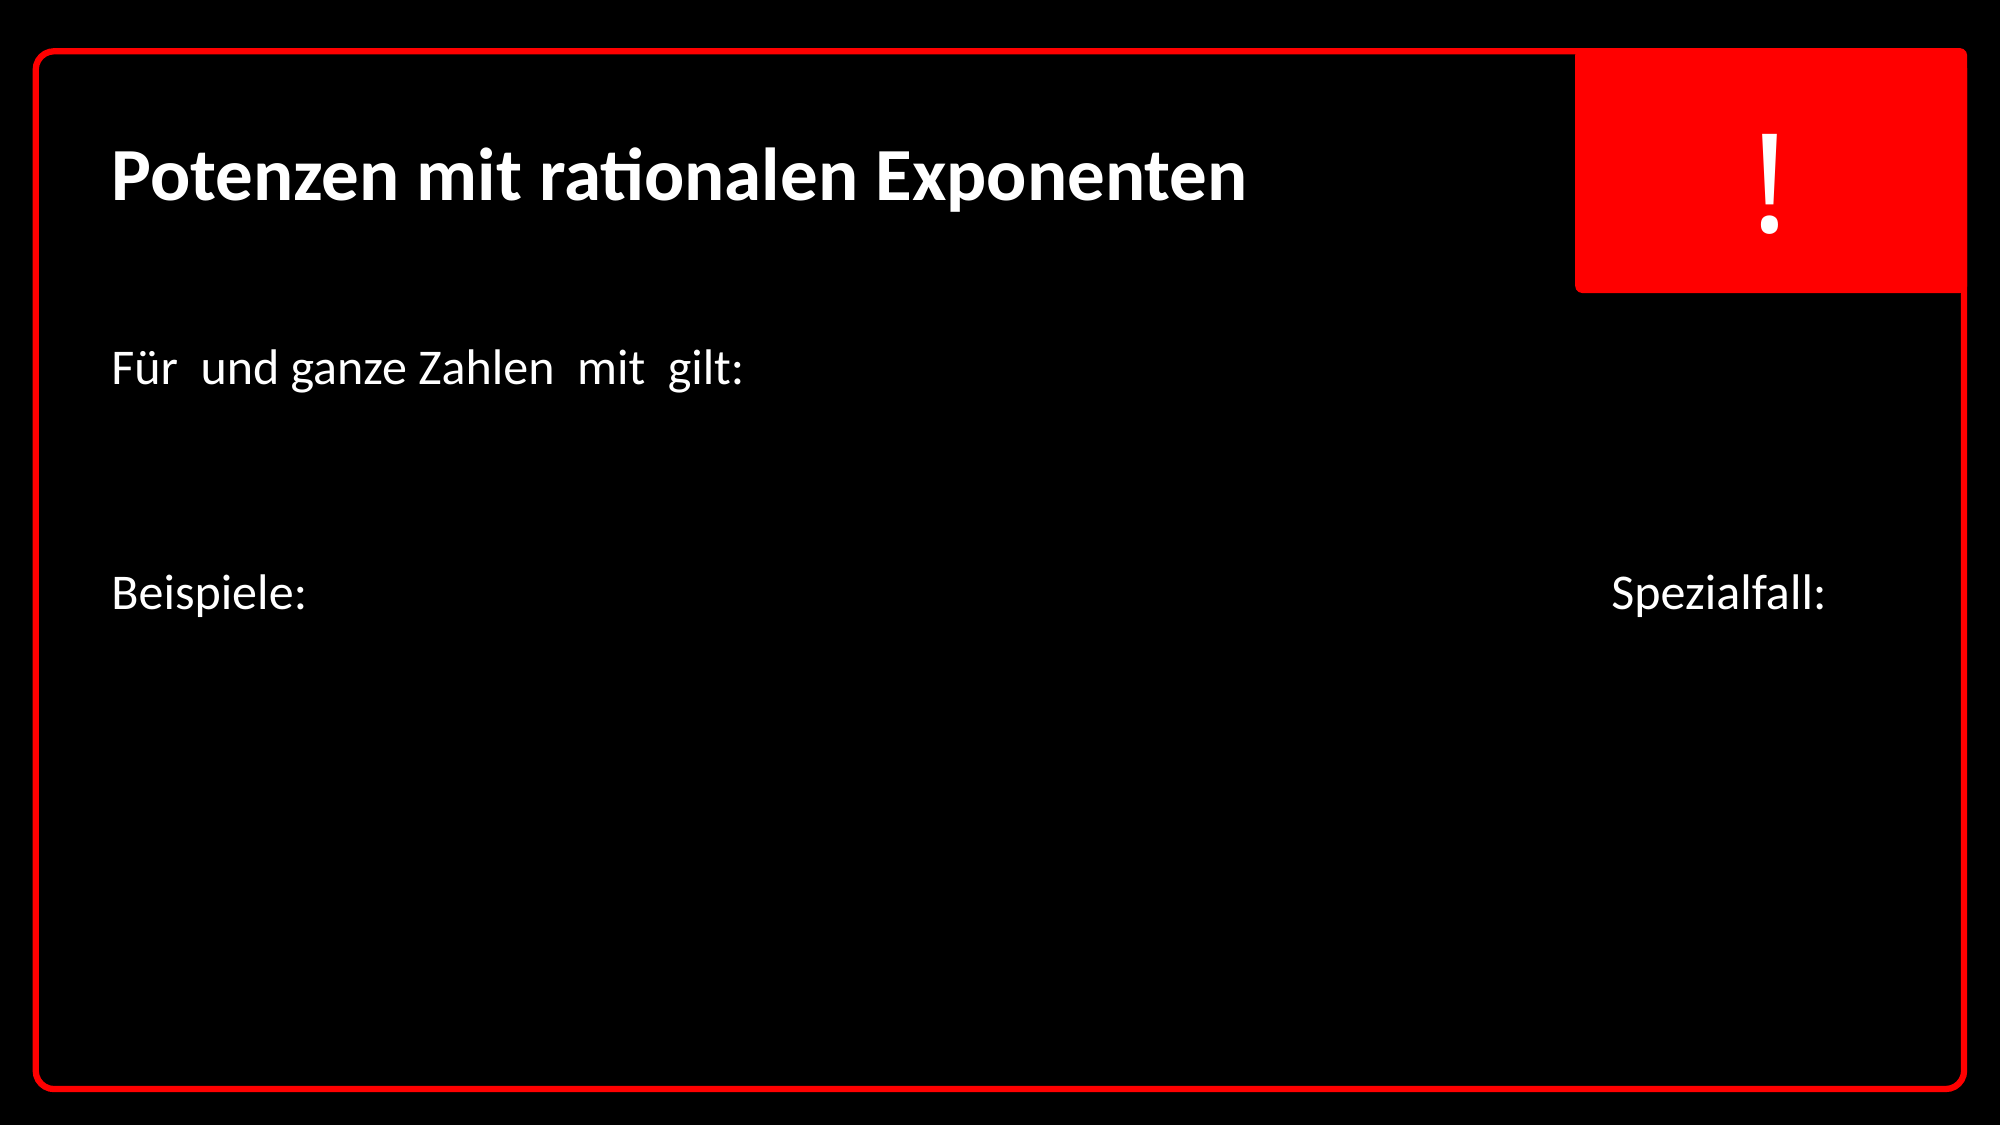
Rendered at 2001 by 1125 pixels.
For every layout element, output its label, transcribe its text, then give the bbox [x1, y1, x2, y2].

list Potenzen mit rationalen Exponenten [96, 128, 1427, 235]
